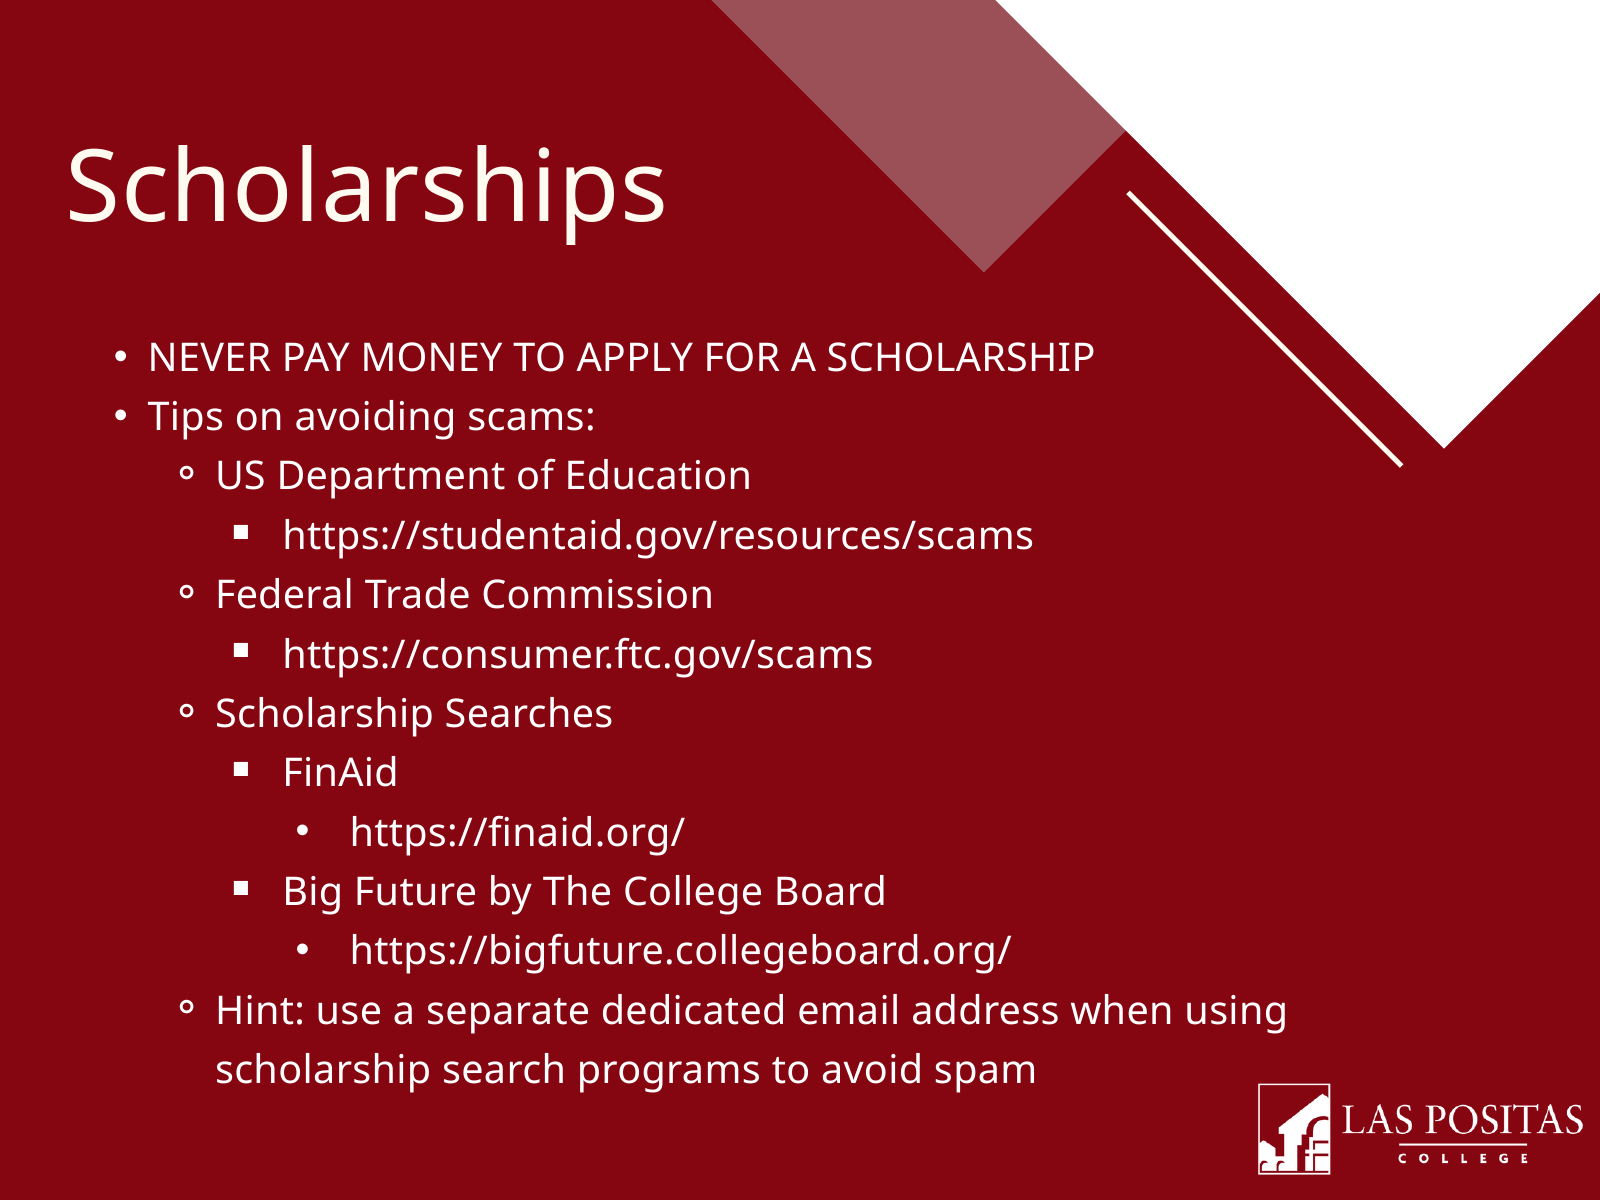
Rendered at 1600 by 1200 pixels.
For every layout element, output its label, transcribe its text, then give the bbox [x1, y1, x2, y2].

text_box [1100, 0, 1600, 307]
text_box NEVER PAY MONEY TO APPLY FOR A SCHOLARSHIP Tips on avoiding scams: US Department of Education https://studentaid.gov/resources/scams Federal Trade Commission https://consumer.ftc.gov/scams Scholarship Searches FinAid https://finaid.org/ Big Future by The College Board https://bigfuture.collegeboard.org/ Hint: use a separate dedicated email address when using scholarship search programs to avoid spam [65, 312, 1525, 1144]
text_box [737, 0, 1095, 171]
text_box [1236, 1056, 1600, 1200]
text_box Scholarships [65, 121, 1077, 242]
